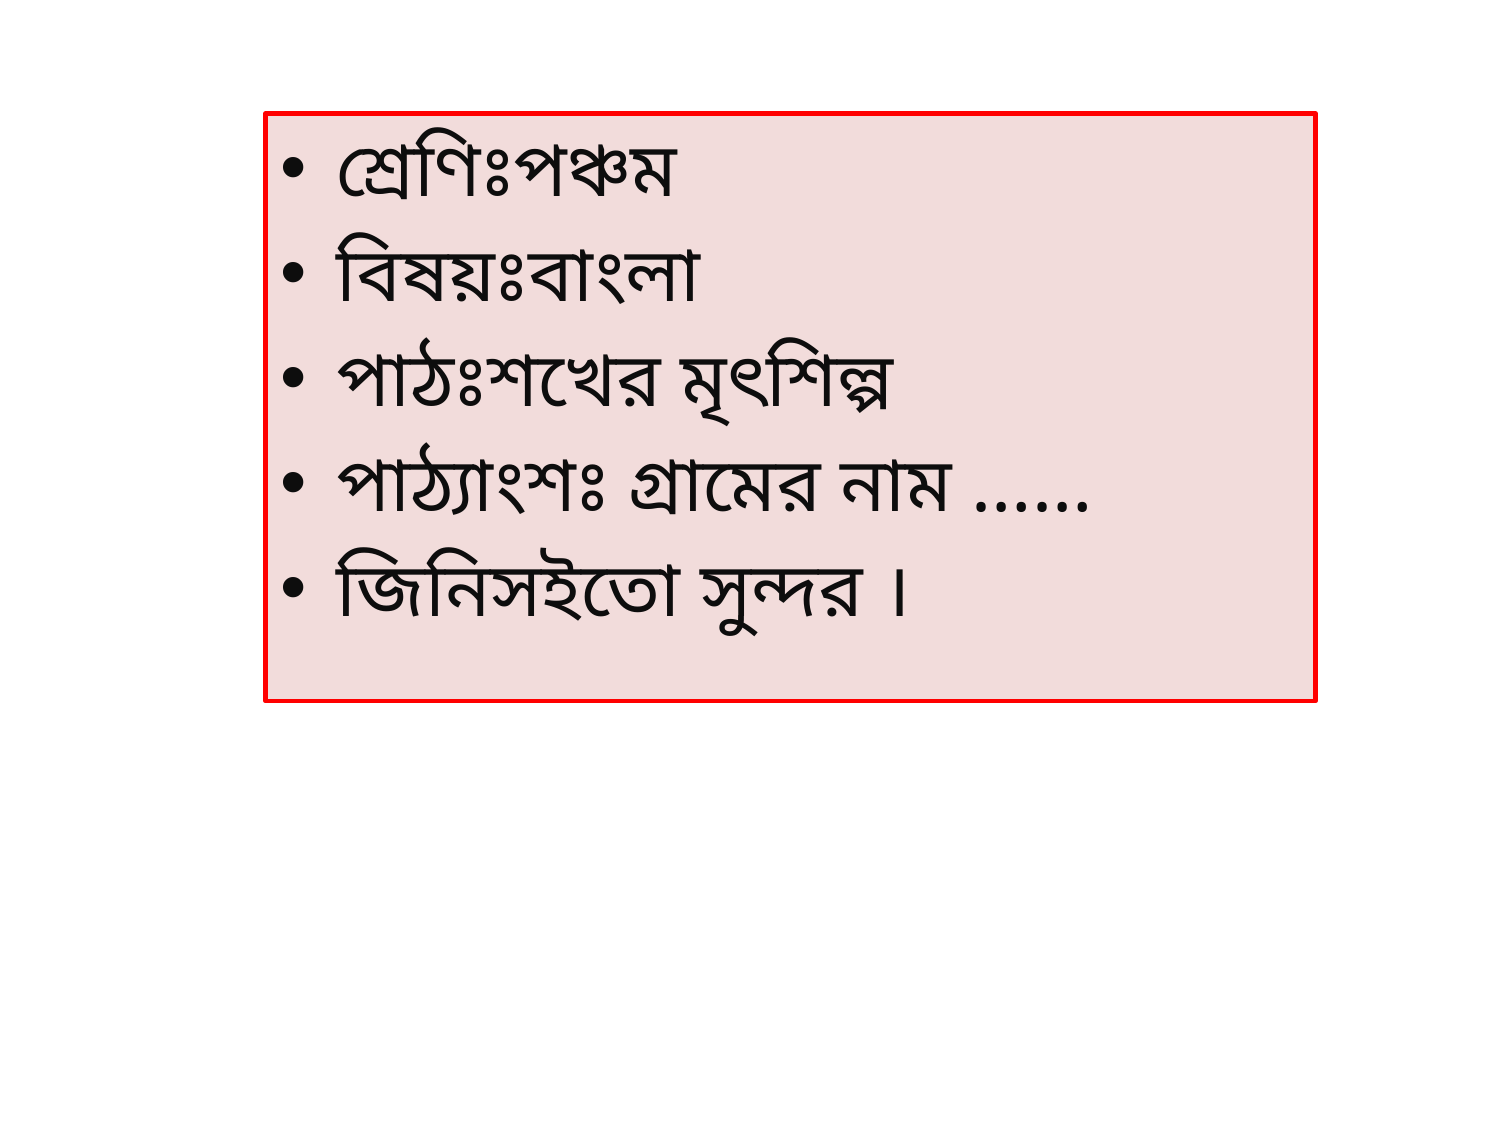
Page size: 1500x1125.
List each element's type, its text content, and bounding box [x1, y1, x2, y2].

text_box শ্রেণিঃপঞ্চম বিষয়ঃবাংলা পাঠঃশখের মৃৎশিল্প পাঠ্যাংশঃ গ্রামের নাম …… জিনিসইতো সুন্দর । [265, 113, 1316, 701]
